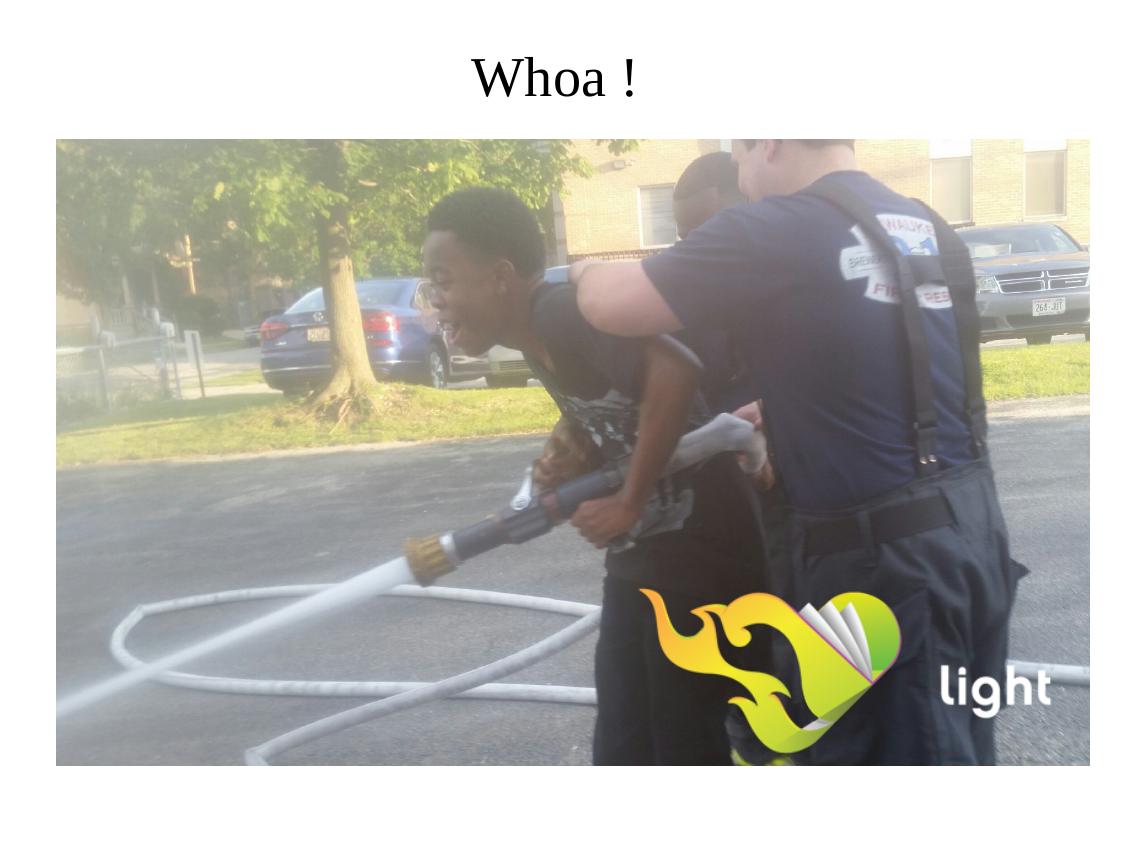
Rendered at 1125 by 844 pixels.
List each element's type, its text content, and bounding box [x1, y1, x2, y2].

title Whoa ! [56, 3, 1069, 138]
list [56, 139, 1090, 766]
picture [633, 546, 1071, 766]
